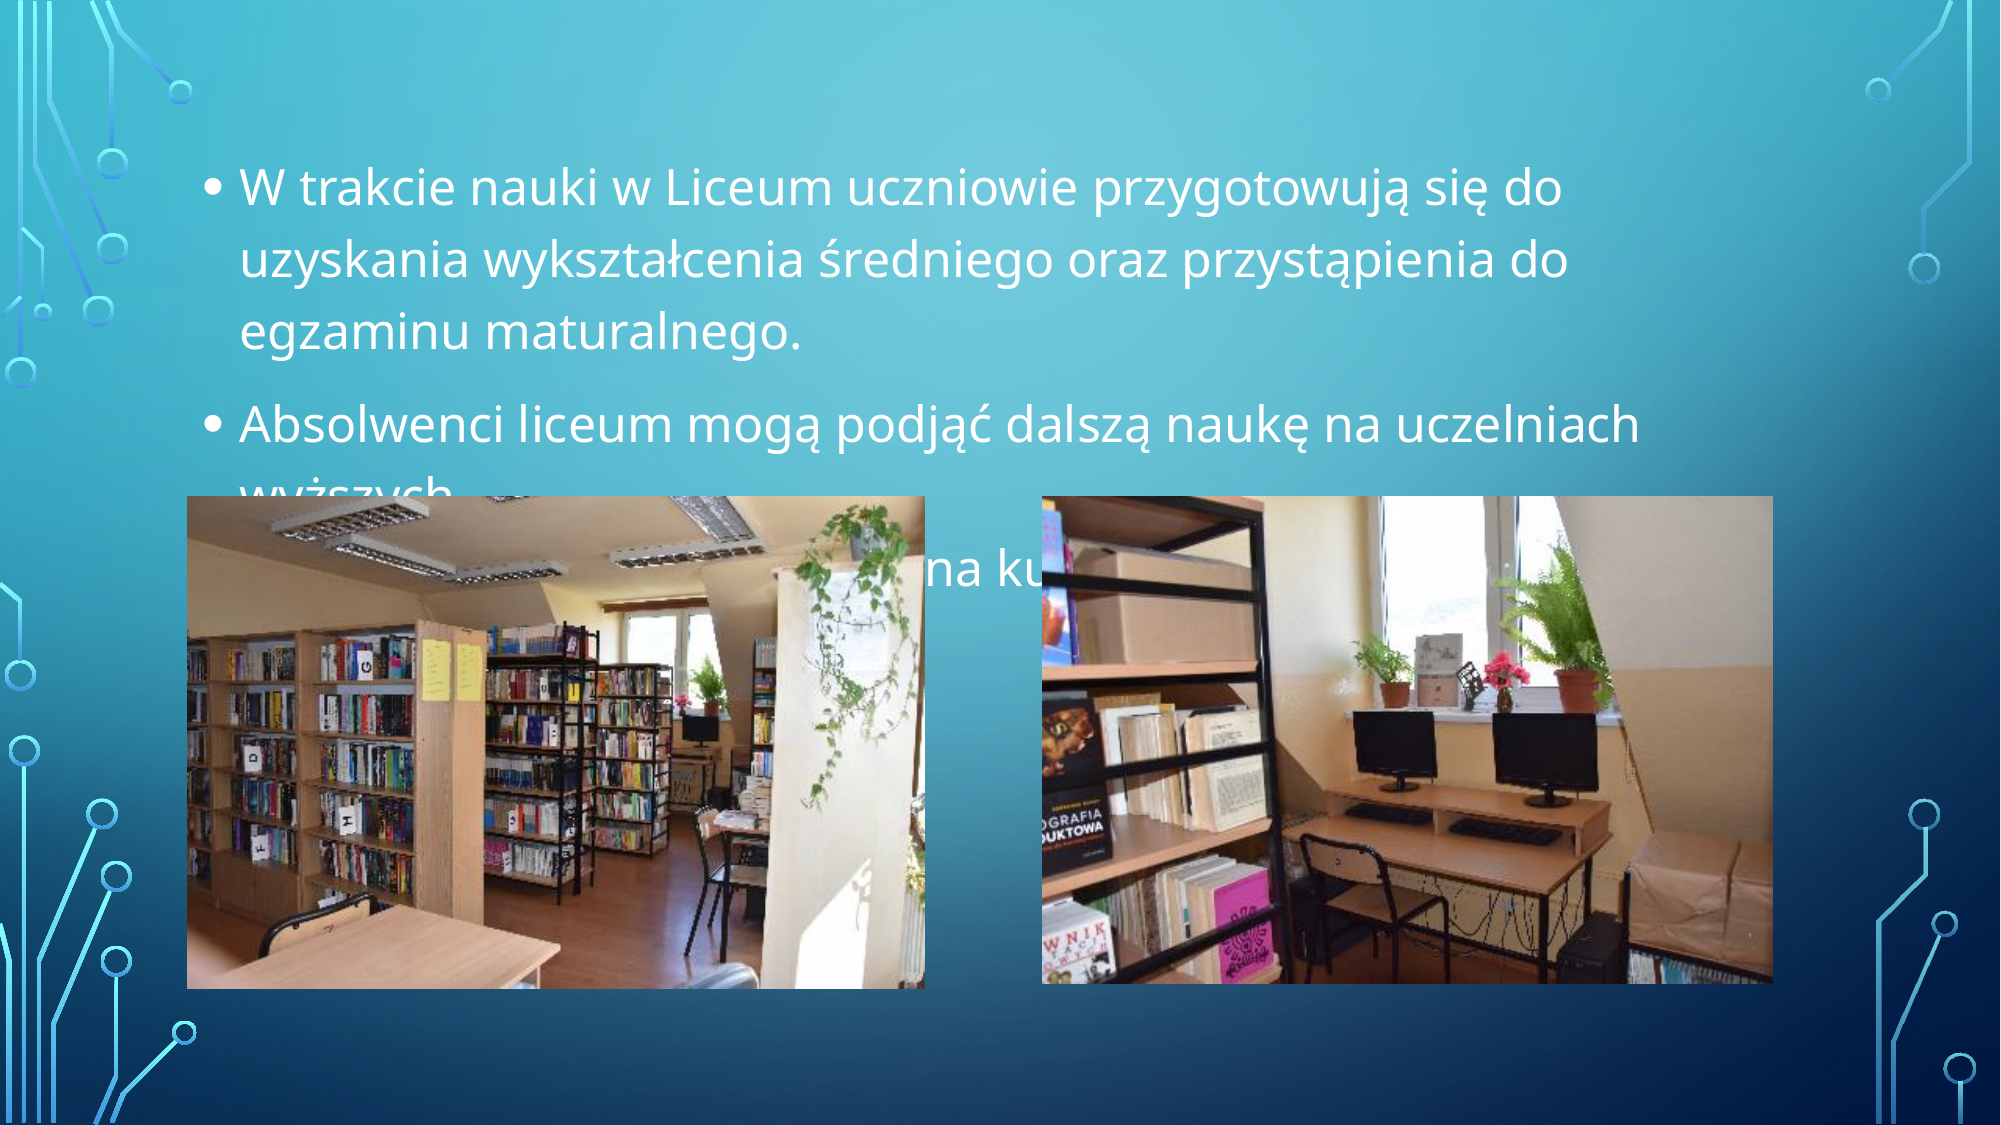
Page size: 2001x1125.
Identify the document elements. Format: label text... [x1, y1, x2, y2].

picture [1042, 496, 1773, 984]
picture [186, 496, 925, 989]
list W trakcie nauki w Liceum uczniowie przygotowują się do uzyskania wykształcenia średniego oraz przystąpienia do egzaminu maturalnego. Absolwenci liceum mogą podjąć dalszą naukę na uczelniach wyższych, w szkołach policealnych oraz na kursach kwalifikacyjnych. [187, 136, 1813, 950]
